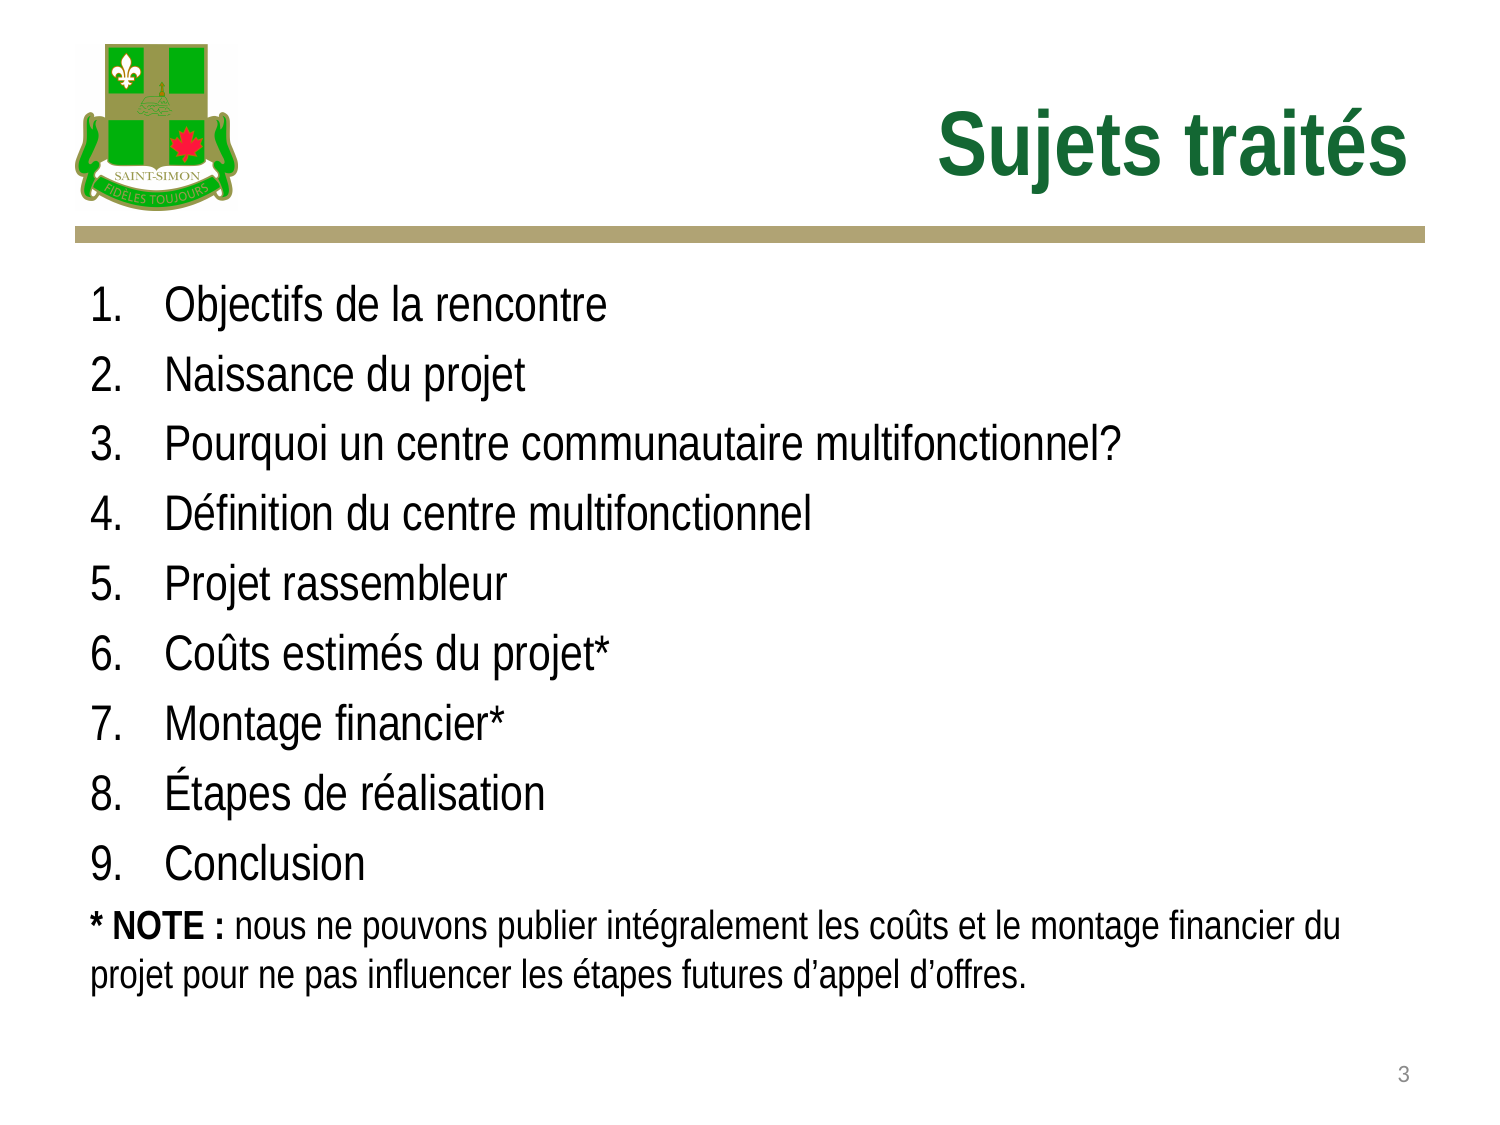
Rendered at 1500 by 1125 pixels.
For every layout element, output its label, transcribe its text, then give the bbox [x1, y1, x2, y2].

slide_number 3 [1074, 1042, 1425, 1103]
title Sujets traités [75, 45, 1425, 226]
list Objectifs de la rencontre Naissance du projet Pourquoi un centre communautaire multifonctionnel? Définition du centre multifonctionnel Projet rassembleur Coûts estimés du projet* Montage financier* Étapes de réalisation Conclusion * NOTE : nous ne pouvons publier intégralement les coûts et le montage financier du projet pour ne pas influencer les étapes futures d’appel d’offres. [75, 262, 1425, 1005]
picture [74, 43, 239, 211]
